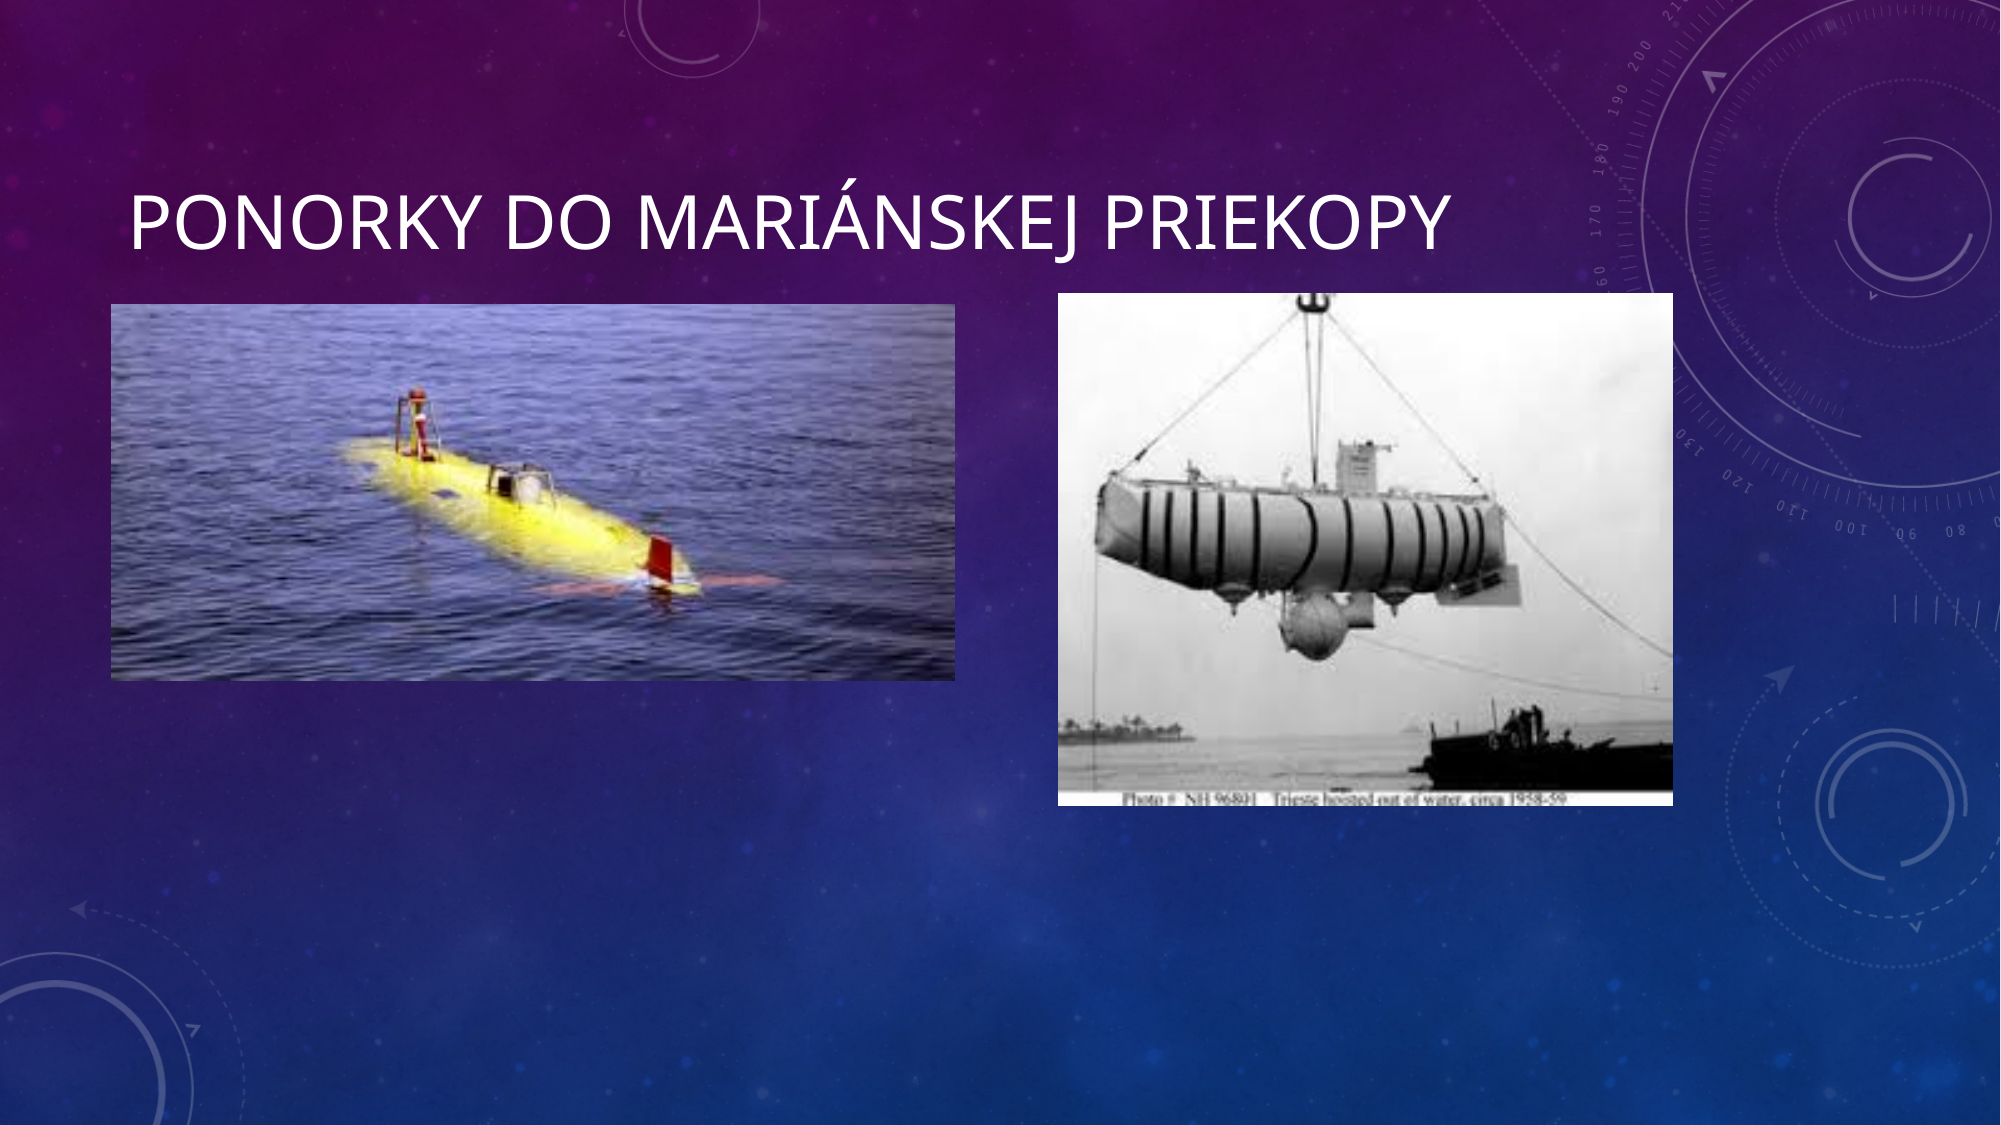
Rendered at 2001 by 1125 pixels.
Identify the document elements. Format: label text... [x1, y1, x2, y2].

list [111, 304, 955, 681]
picture [0, 0, 2001, 1125]
title Ponorky do Mariánskej priekopy [112, 99, 1775, 339]
